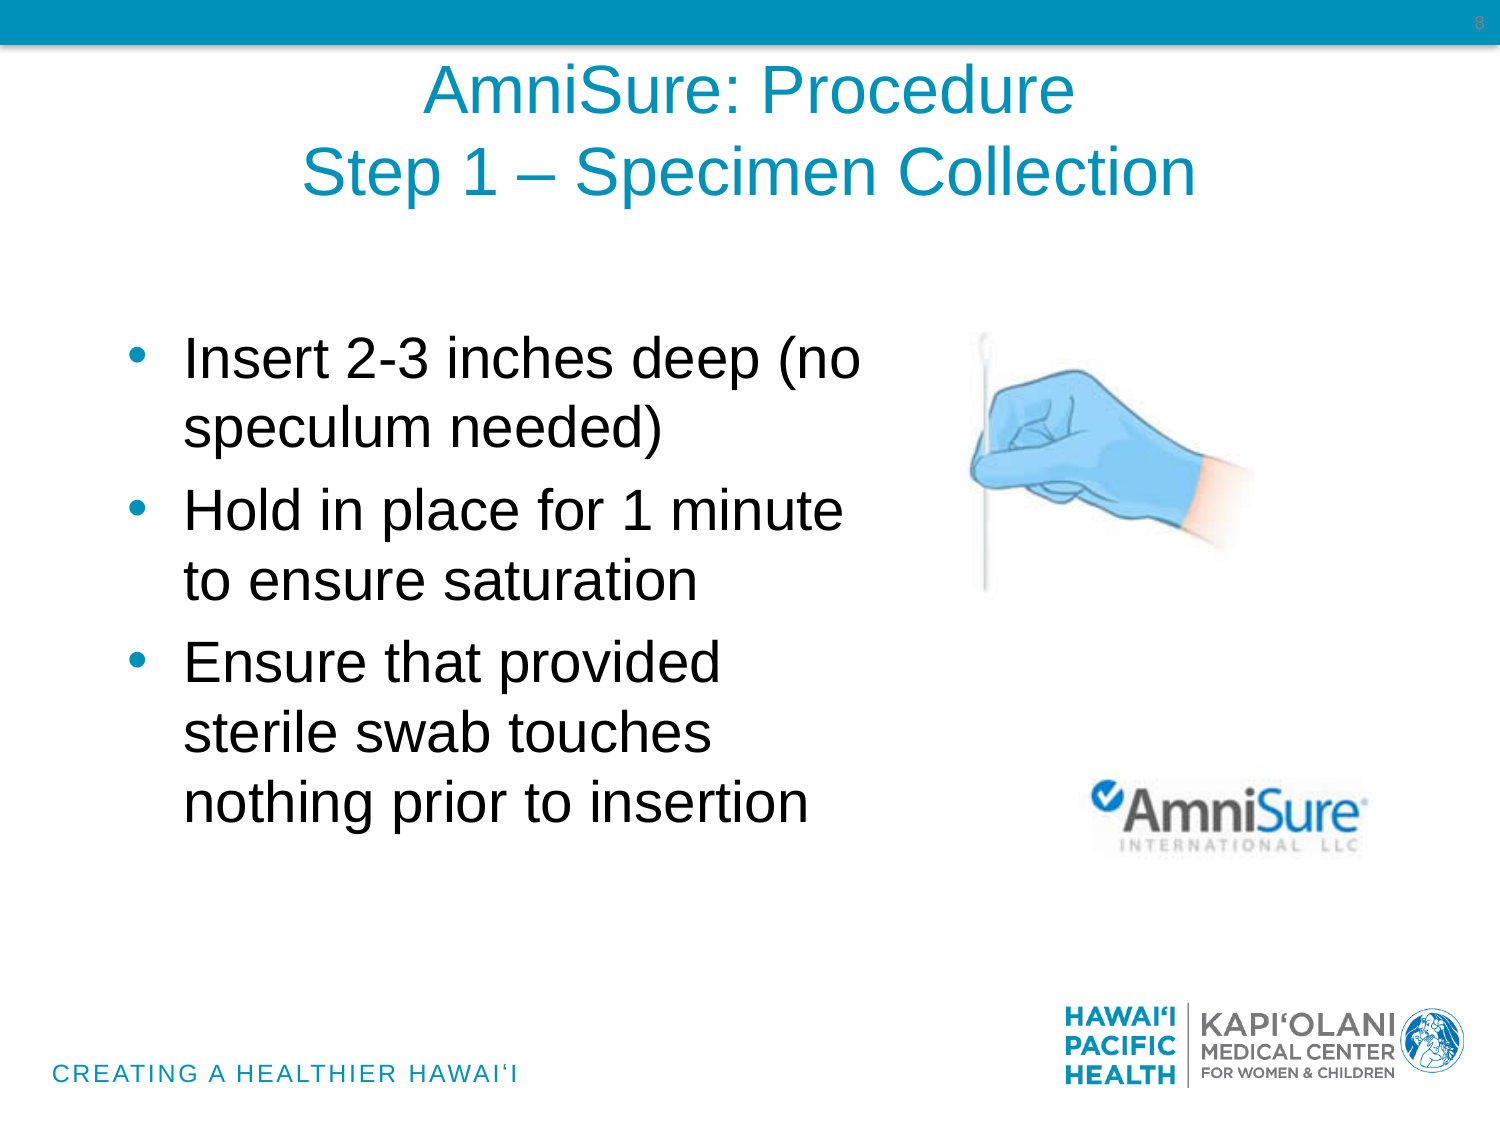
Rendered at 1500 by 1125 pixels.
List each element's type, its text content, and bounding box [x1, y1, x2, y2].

text_box AmniSure: Procedure Step 1 – Specimen Collection [74, 37, 1425, 225]
text_box Insert 2-3 inches deep (no speculum needed) Hold in place for 1 minute to ensure saturation Ensure that provided sterile swab touches nothing prior to insertion [112, 312, 900, 905]
slide_number 8 [1439, 0, 1500, 45]
footer CREATING A HEALTHIER HAWAIʻI [36, 1042, 641, 1103]
picture [962, 312, 1373, 863]
picture [1066, 1002, 1464, 1088]
